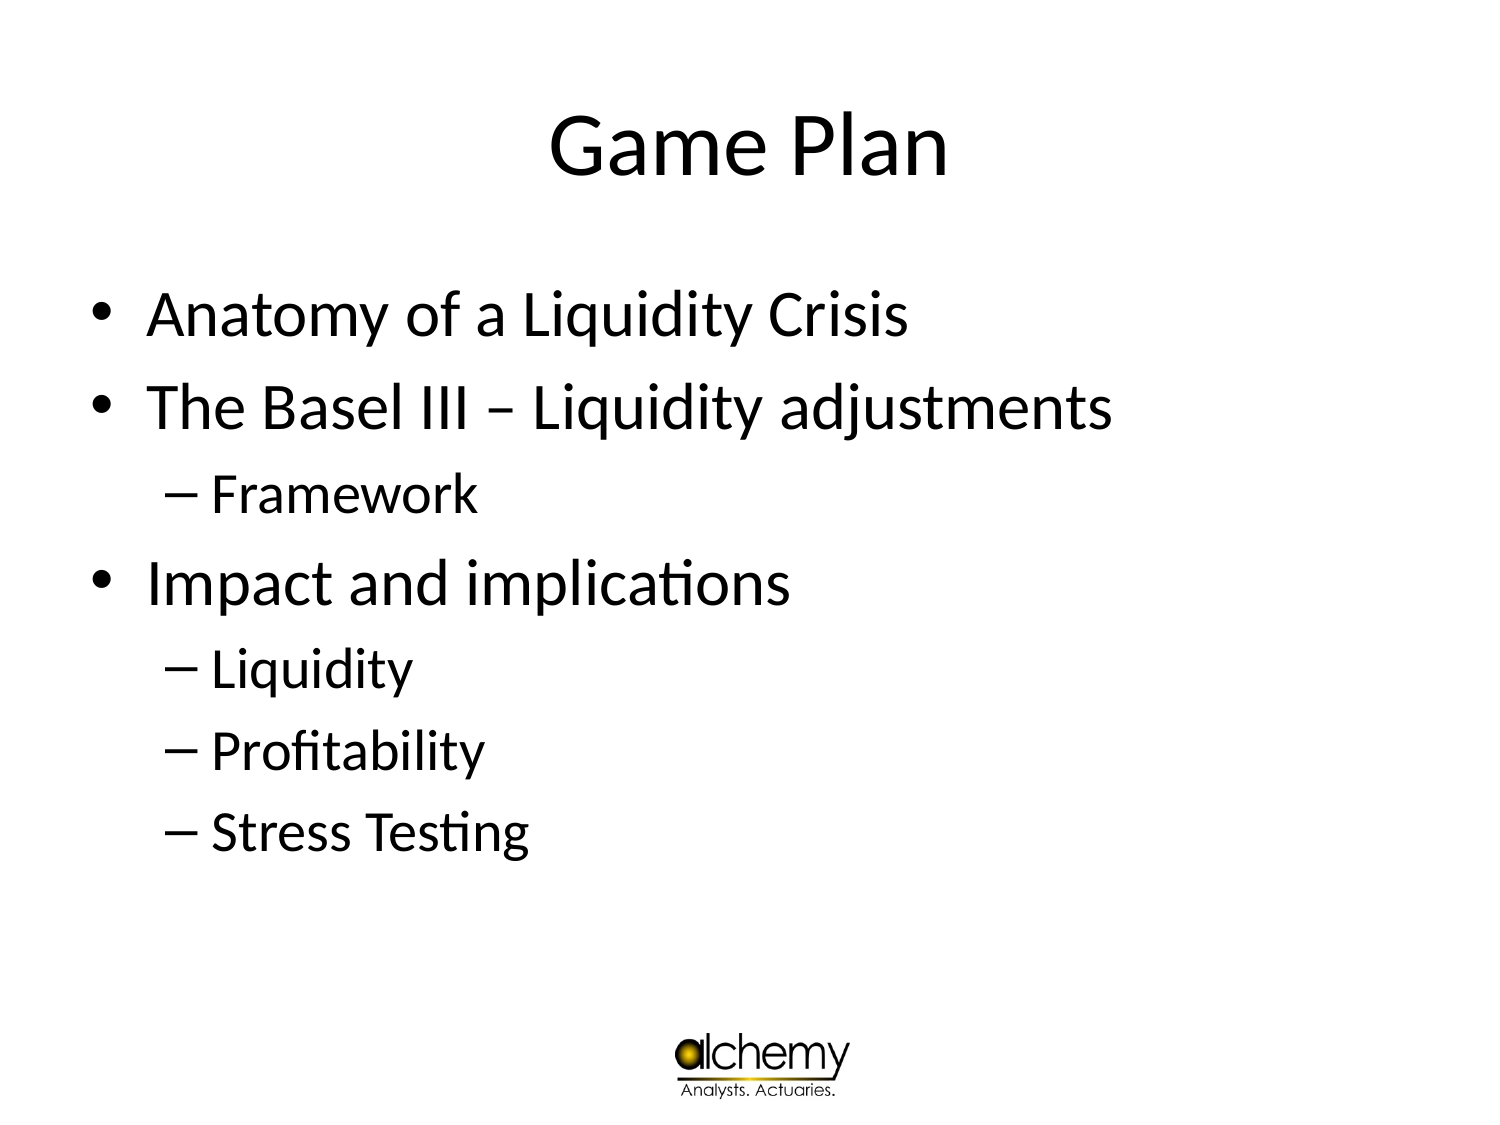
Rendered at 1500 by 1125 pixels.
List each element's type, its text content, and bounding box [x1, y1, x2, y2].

picture [675, 1033, 850, 1100]
list Anatomy of a Liquidity Crisis The Basel III – Liquidity adjustments Framework Impact and implications Liquidity Profitability Stress Testing [75, 262, 1425, 1005]
title Game Plan [75, 45, 1425, 233]
